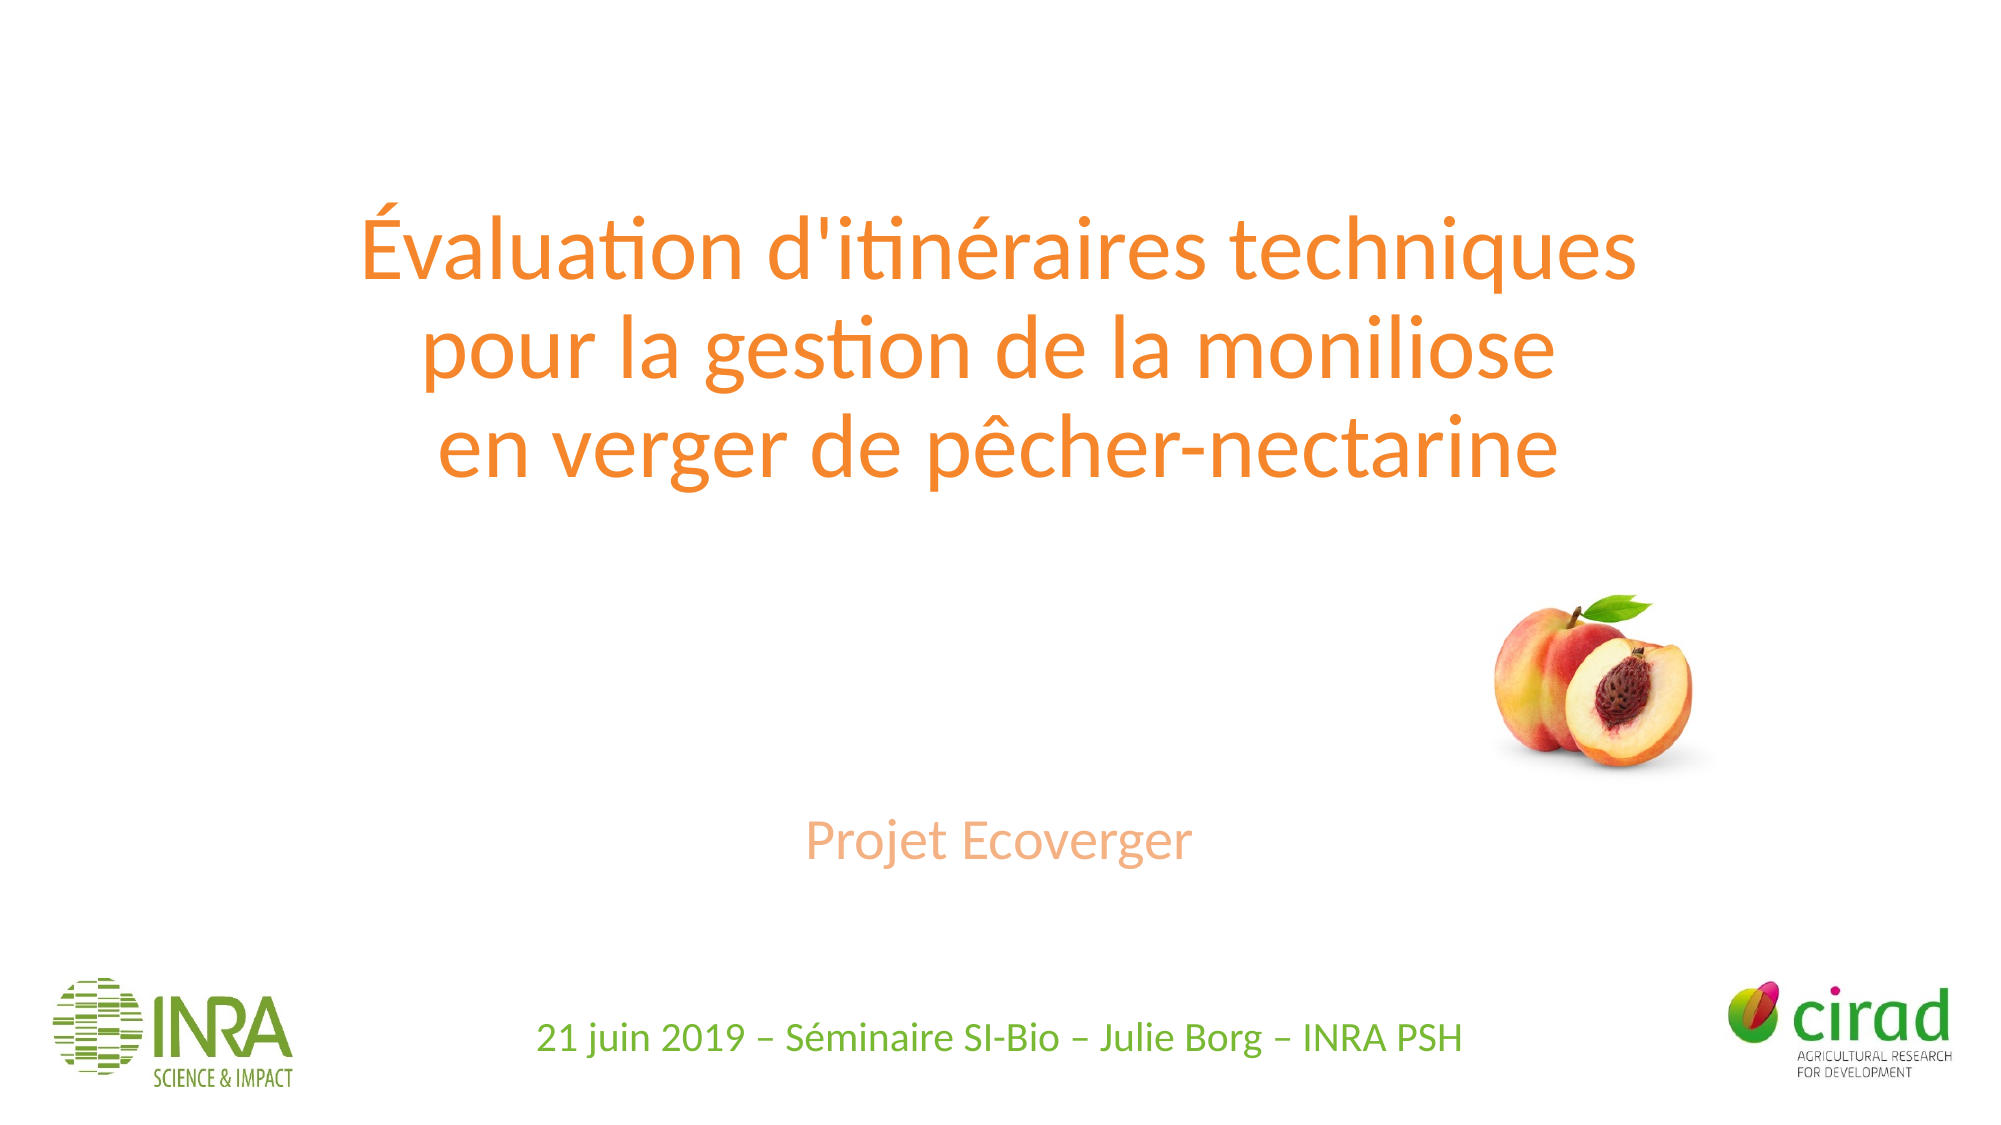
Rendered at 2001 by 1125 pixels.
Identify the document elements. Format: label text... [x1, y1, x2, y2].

subtitle Projet Ecoverger 21 juin 2019 – Séminaire SI-Bio – Julie Borg – INRA PSH [249, 802, 1750, 1125]
title Évaluation d'itinéraires techniques pour la gestion de la moniliose en verger de pêcher-nectarine [249, 184, 1750, 506]
picture [1710, 955, 1969, 1103]
picture [52, 978, 293, 1087]
picture [1468, 569, 1727, 792]
